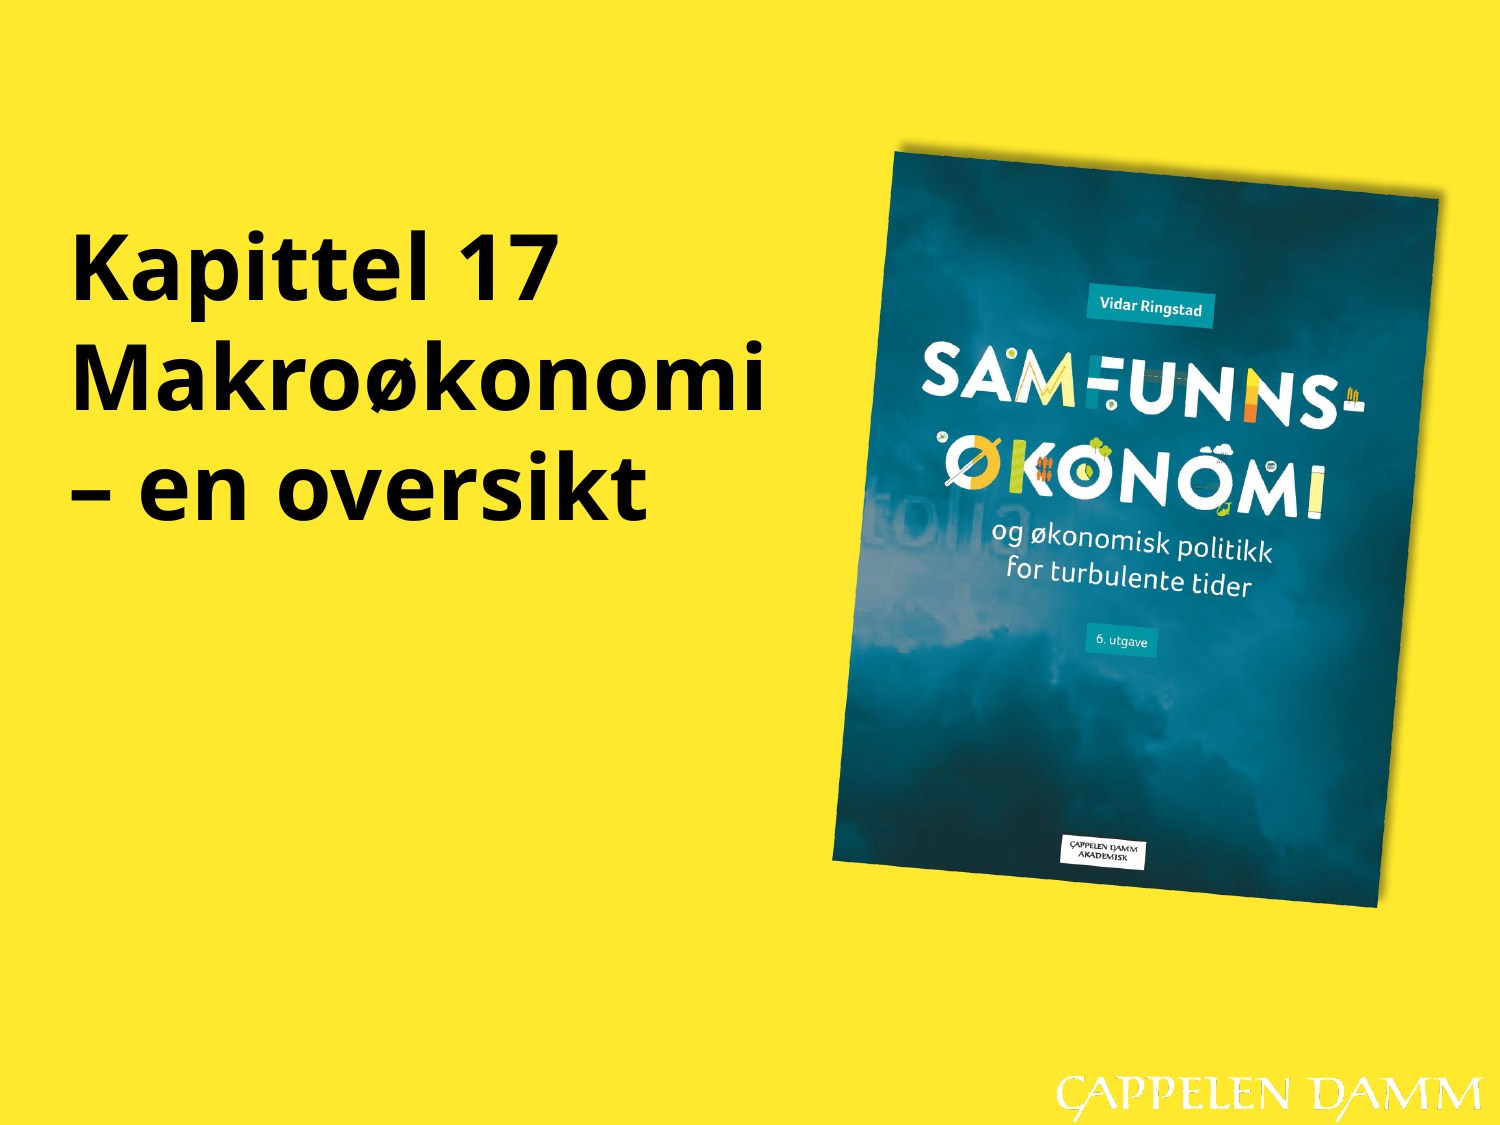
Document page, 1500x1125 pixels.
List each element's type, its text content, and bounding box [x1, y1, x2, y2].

picture [832, 150, 1439, 908]
picture [1056, 1076, 1483, 1122]
title Kapittel 17 Makroøkonomi – en oversikt [53, 66, 845, 681]
